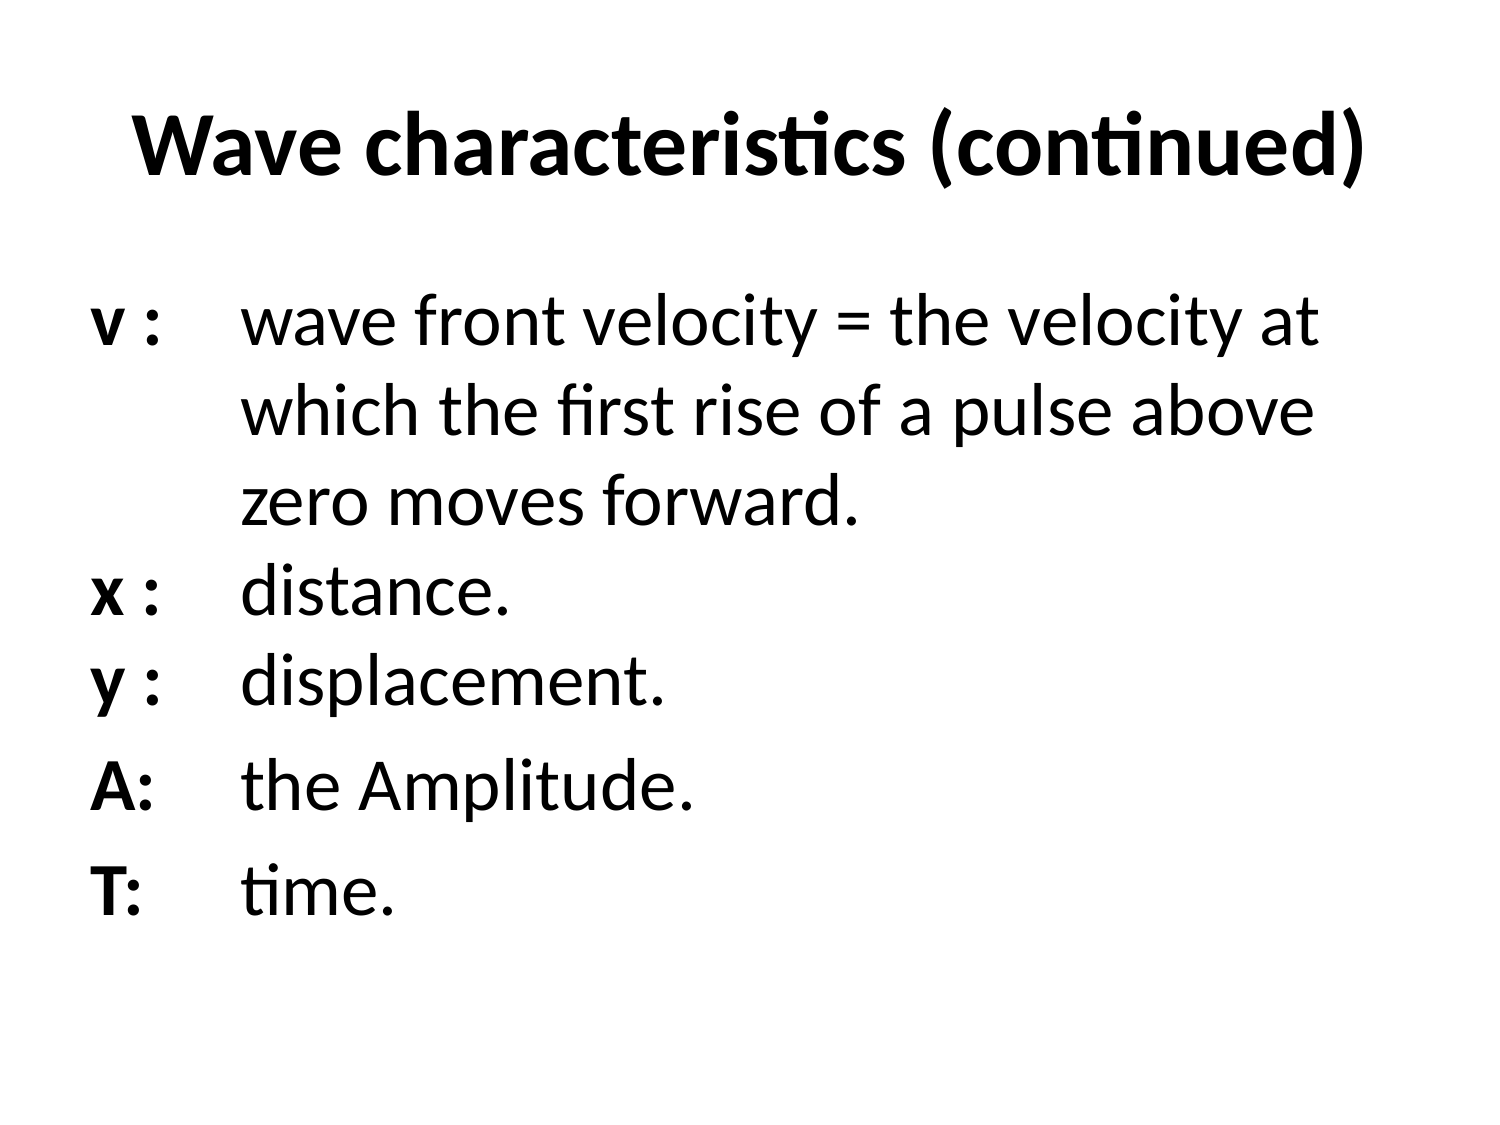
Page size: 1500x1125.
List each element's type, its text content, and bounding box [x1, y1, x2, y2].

list v : wave front velocity = the velocity at which the first rise of a pulse above zero moves forward. x : distance. y : displacement. A: the Amplitude. T: time. [75, 262, 1425, 1005]
title Wave characteristics (continued) [75, 45, 1425, 233]
